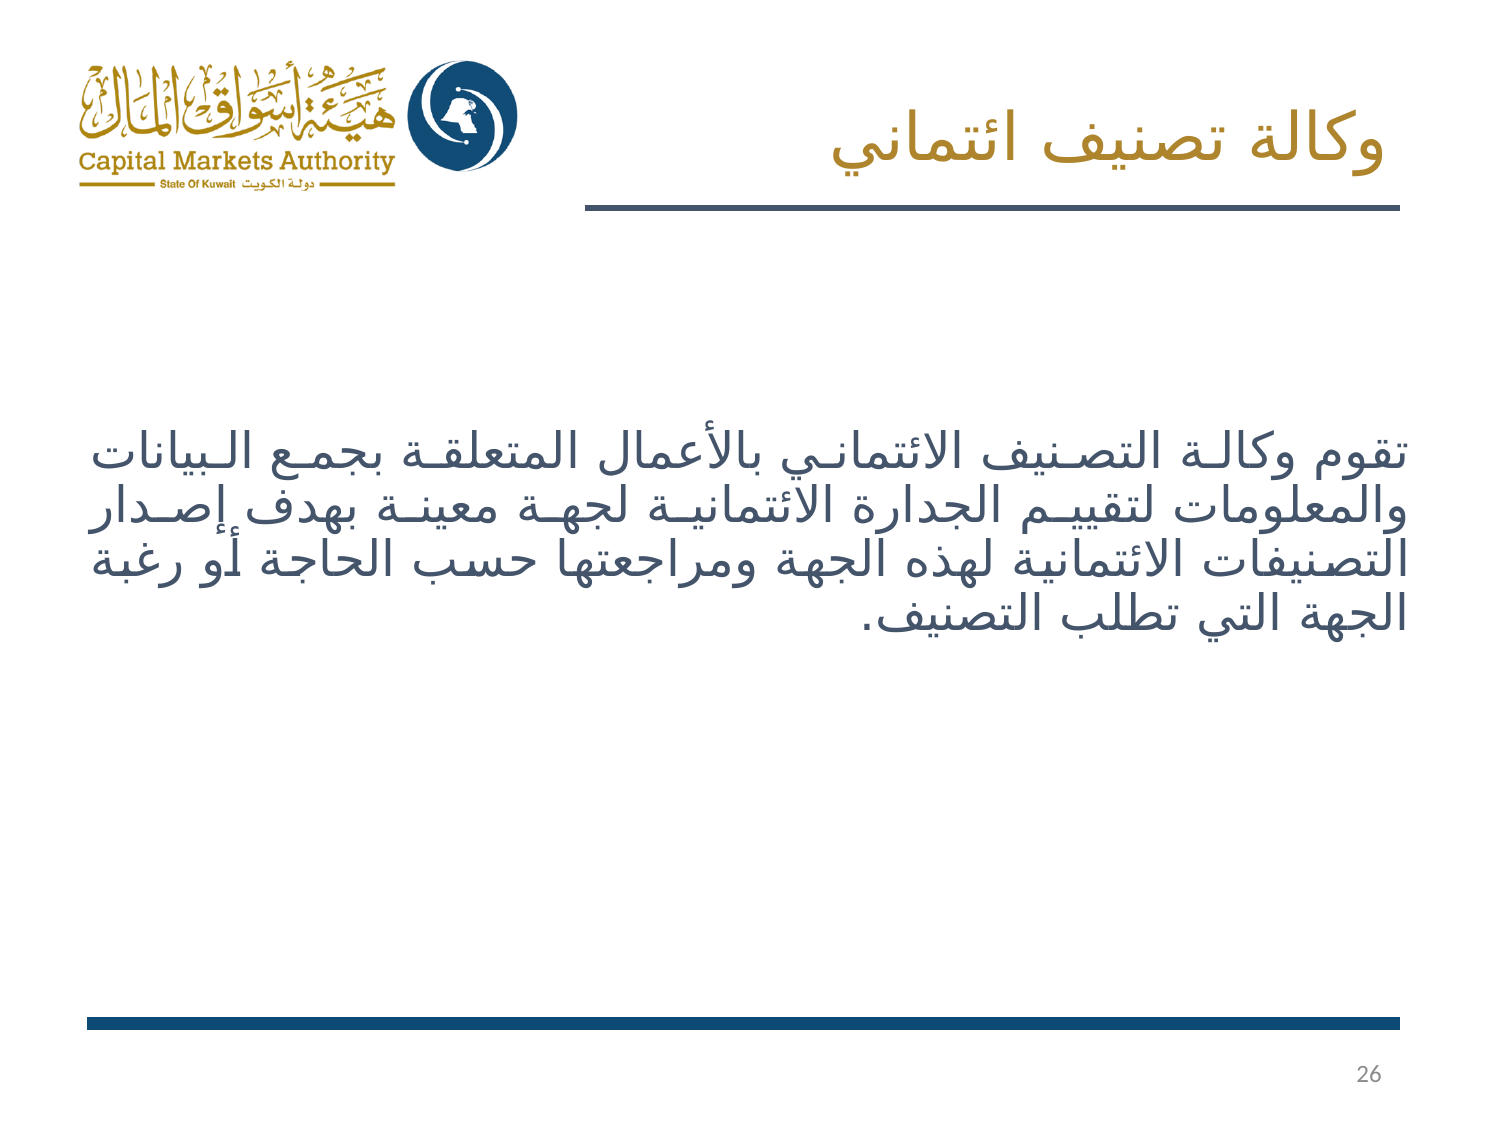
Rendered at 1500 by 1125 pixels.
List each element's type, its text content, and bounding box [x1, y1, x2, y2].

picture [87, 1017, 1400, 1031]
list تقوم وكالة التصنيف الائتماني بالأعمال المتعلقة بجمع البيانات والمعلومات لتقييم الجدارة الائتمانية لجهة معينة بهدف إصدار التصنيفات الائتمانية لهذه الجهة ومراجعتها حسب الحاجة أو رغبة الجهة التي تطلب التصنيف. [75, 262, 1425, 1005]
slide_number 26 [1059, 1042, 1397, 1103]
picture [74, 59, 527, 191]
title وكالة تصنيف ائتماني [460, 45, 1425, 233]
